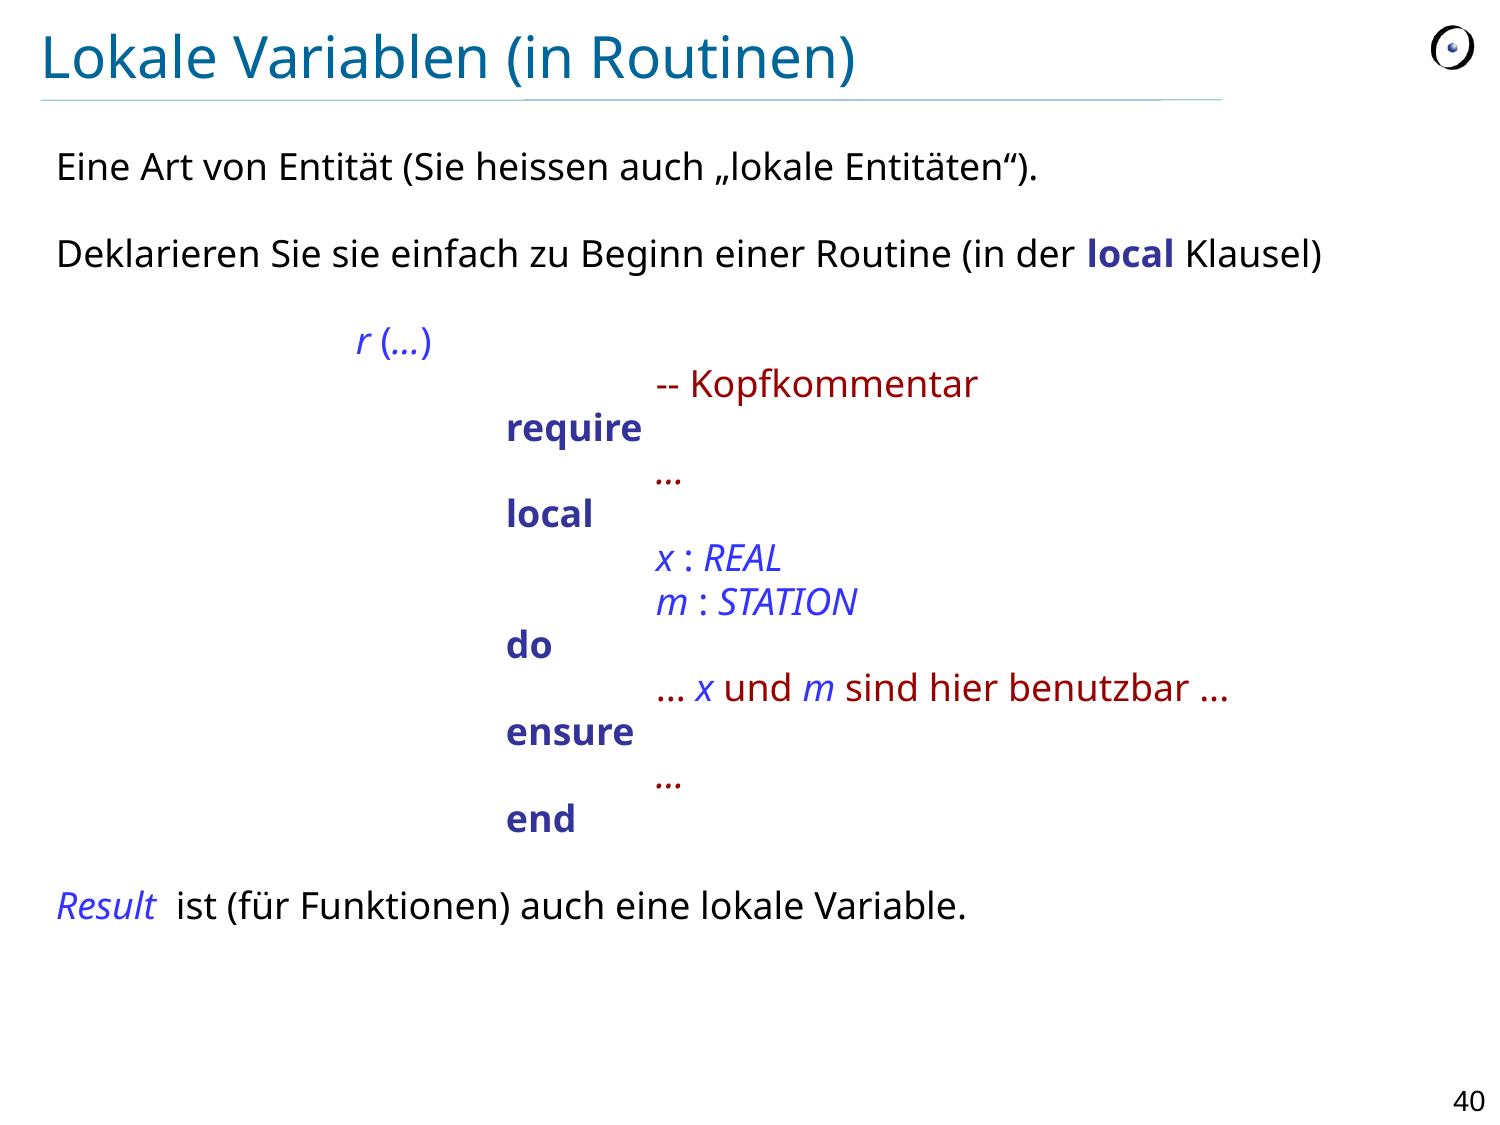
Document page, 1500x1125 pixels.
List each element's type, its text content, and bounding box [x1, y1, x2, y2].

title Lokale Variablen (in Routinen) [40, 18, 1344, 91]
list Eine Art von Entität (Sie heissen auch „lokale Entitäten“). Deklarieren Sie sie einfach zu Beginn einer Routine (in der local Klausel) r (...) -- Kopfkommentar require ... local x : REAL m : STATION do ... x und m sind hier benutzbar ... ensure ... end Result ist (für Funktionen) auch eine lokale Variable. [40, 143, 1451, 1071]
picture [1429, 20, 1476, 72]
